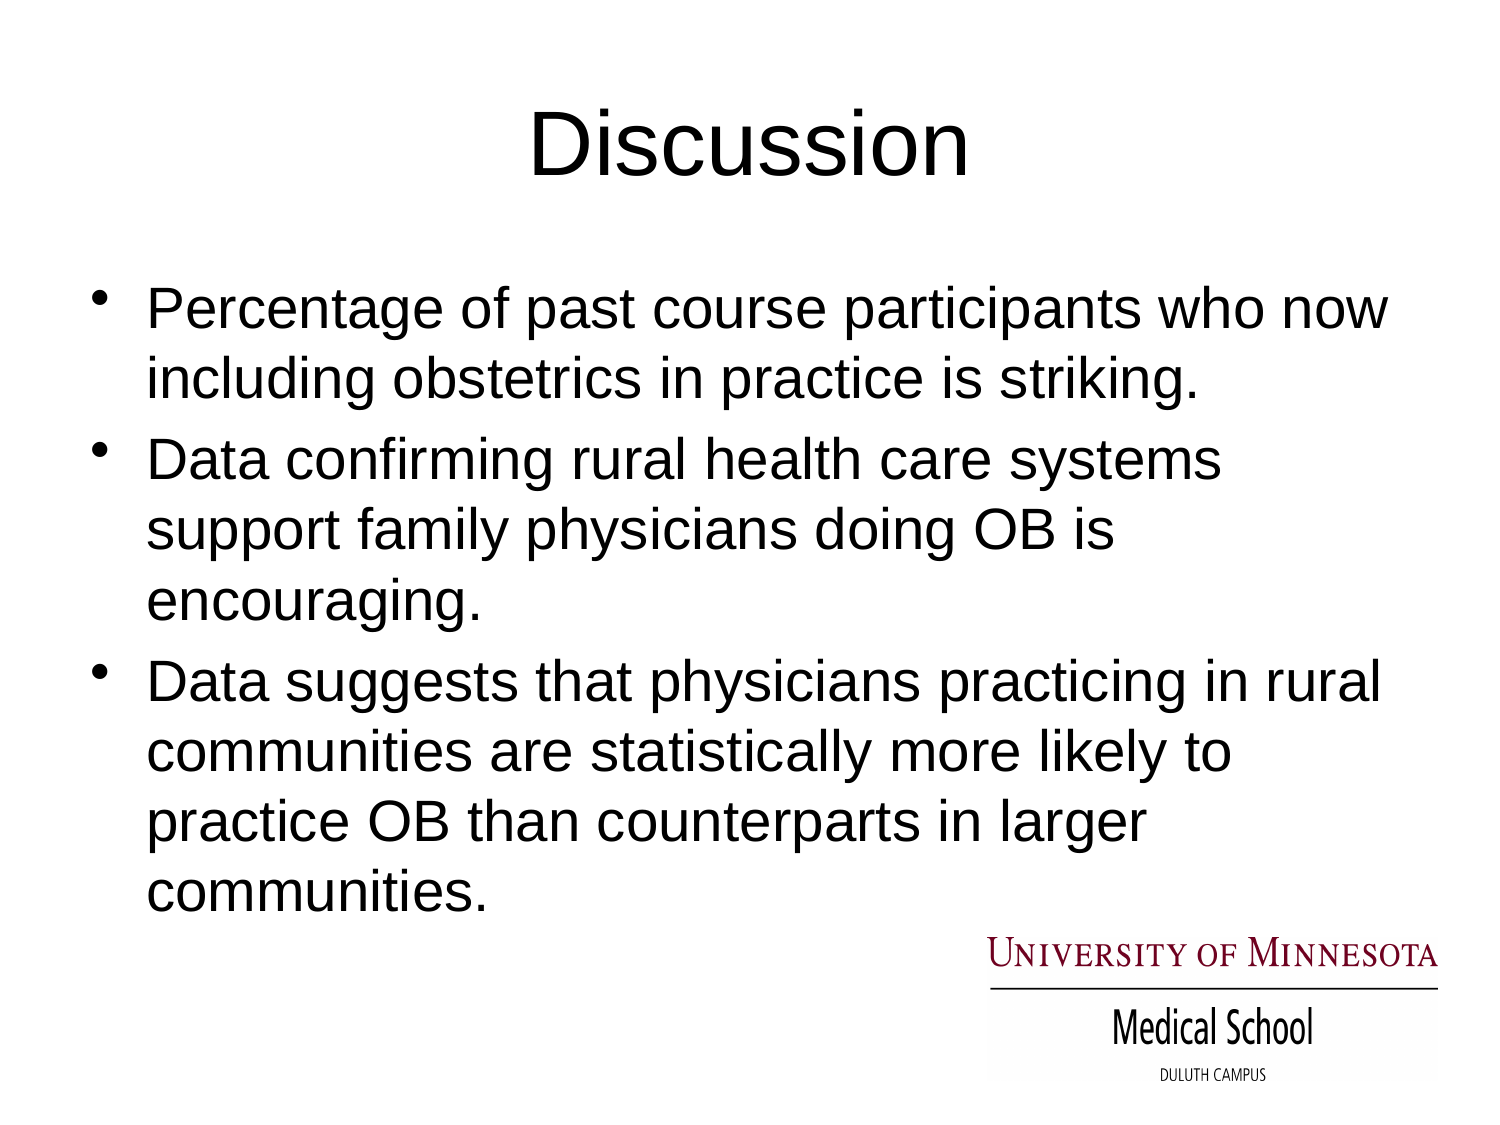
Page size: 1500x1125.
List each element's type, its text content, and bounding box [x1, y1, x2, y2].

title Discussion [75, 45, 1425, 233]
picture [987, 937, 1438, 1081]
list Percentage of past course participants who now including obstetrics in practice is striking. Data confirming rural health care systems support family physicians doing OB is encouraging. Data suggests that physicians practicing in rural communities are statistically more likely to practice OB than counterparts in larger communities. [75, 262, 1425, 1005]
